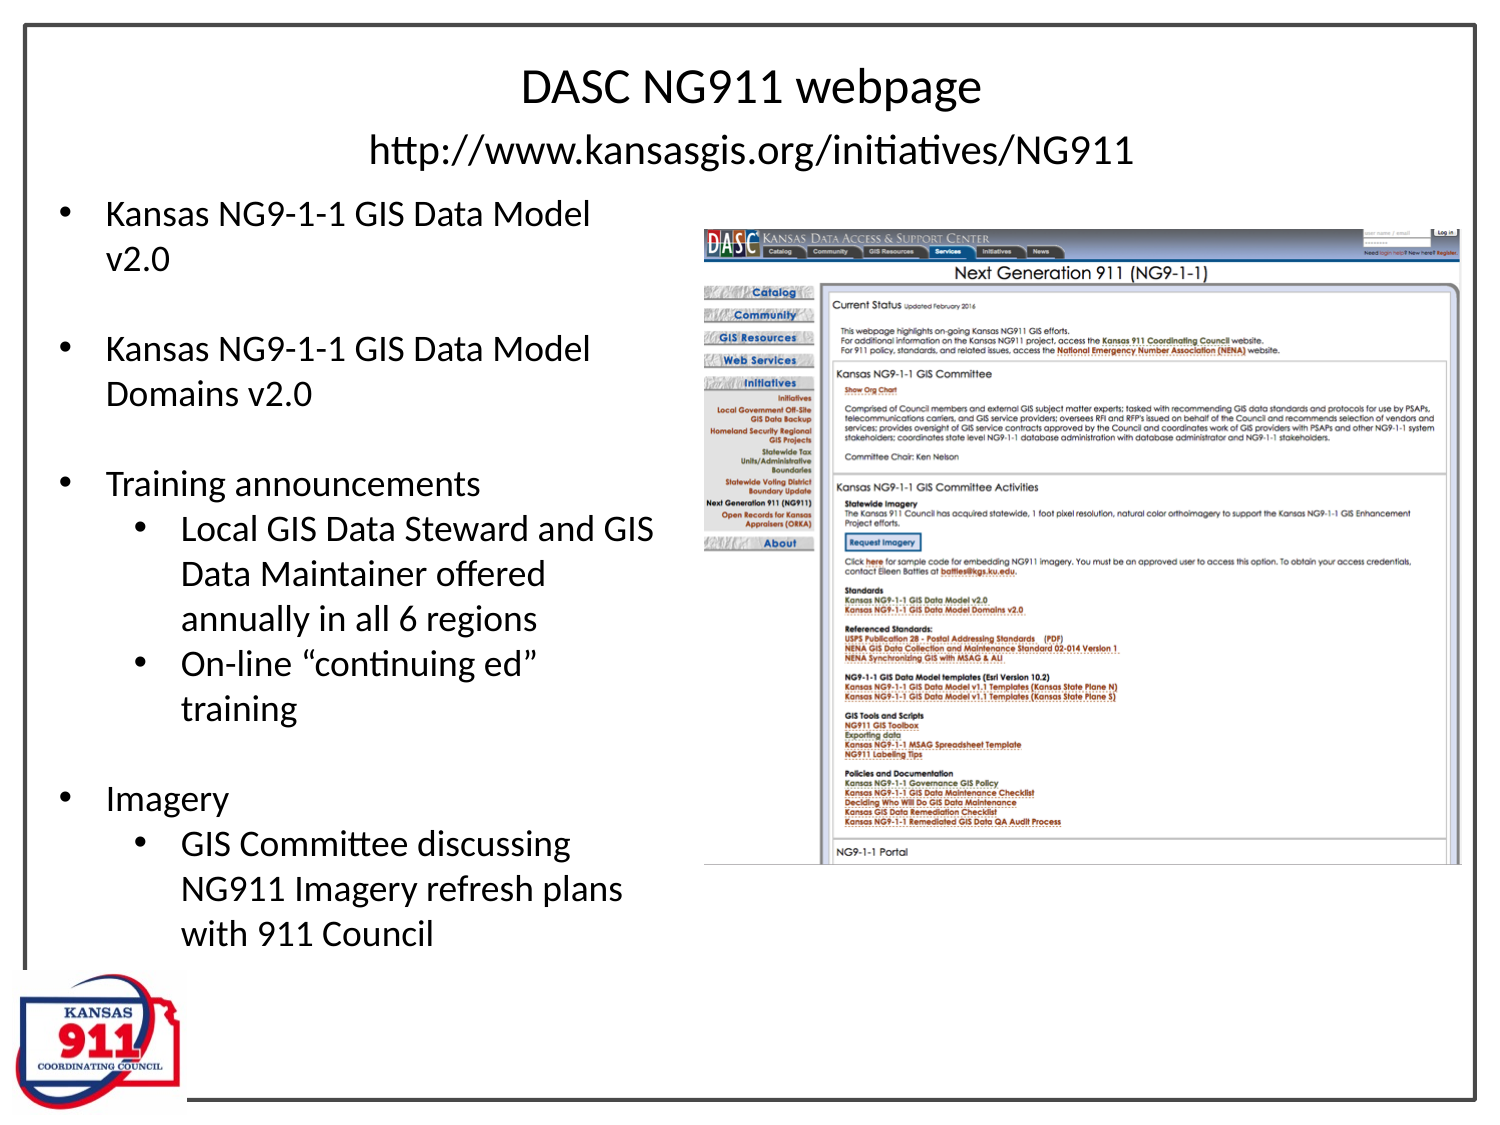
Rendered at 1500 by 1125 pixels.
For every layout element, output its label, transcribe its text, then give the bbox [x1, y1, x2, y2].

picture [11, 970, 188, 1115]
picture [704, 228, 1462, 866]
text_box [23, 23, 1477, 1102]
text_box Kansas NG9-1-1 GIS Data Model v2.0 Kansas NG9-1-1 GIS Data Model Domains v2.0 Training announcements Local GIS Data Steward and GIS Data Maintainer offered annually in all 6 regions On-line “continuing ed” training Imagery GIS Committee discussing NG911 Imagery refresh plans with 911 Council [44, 181, 671, 1006]
text_box DASC NG911 webpage http://www.kansasgis.org/initiatives/NG911 [45, 45, 1459, 182]
